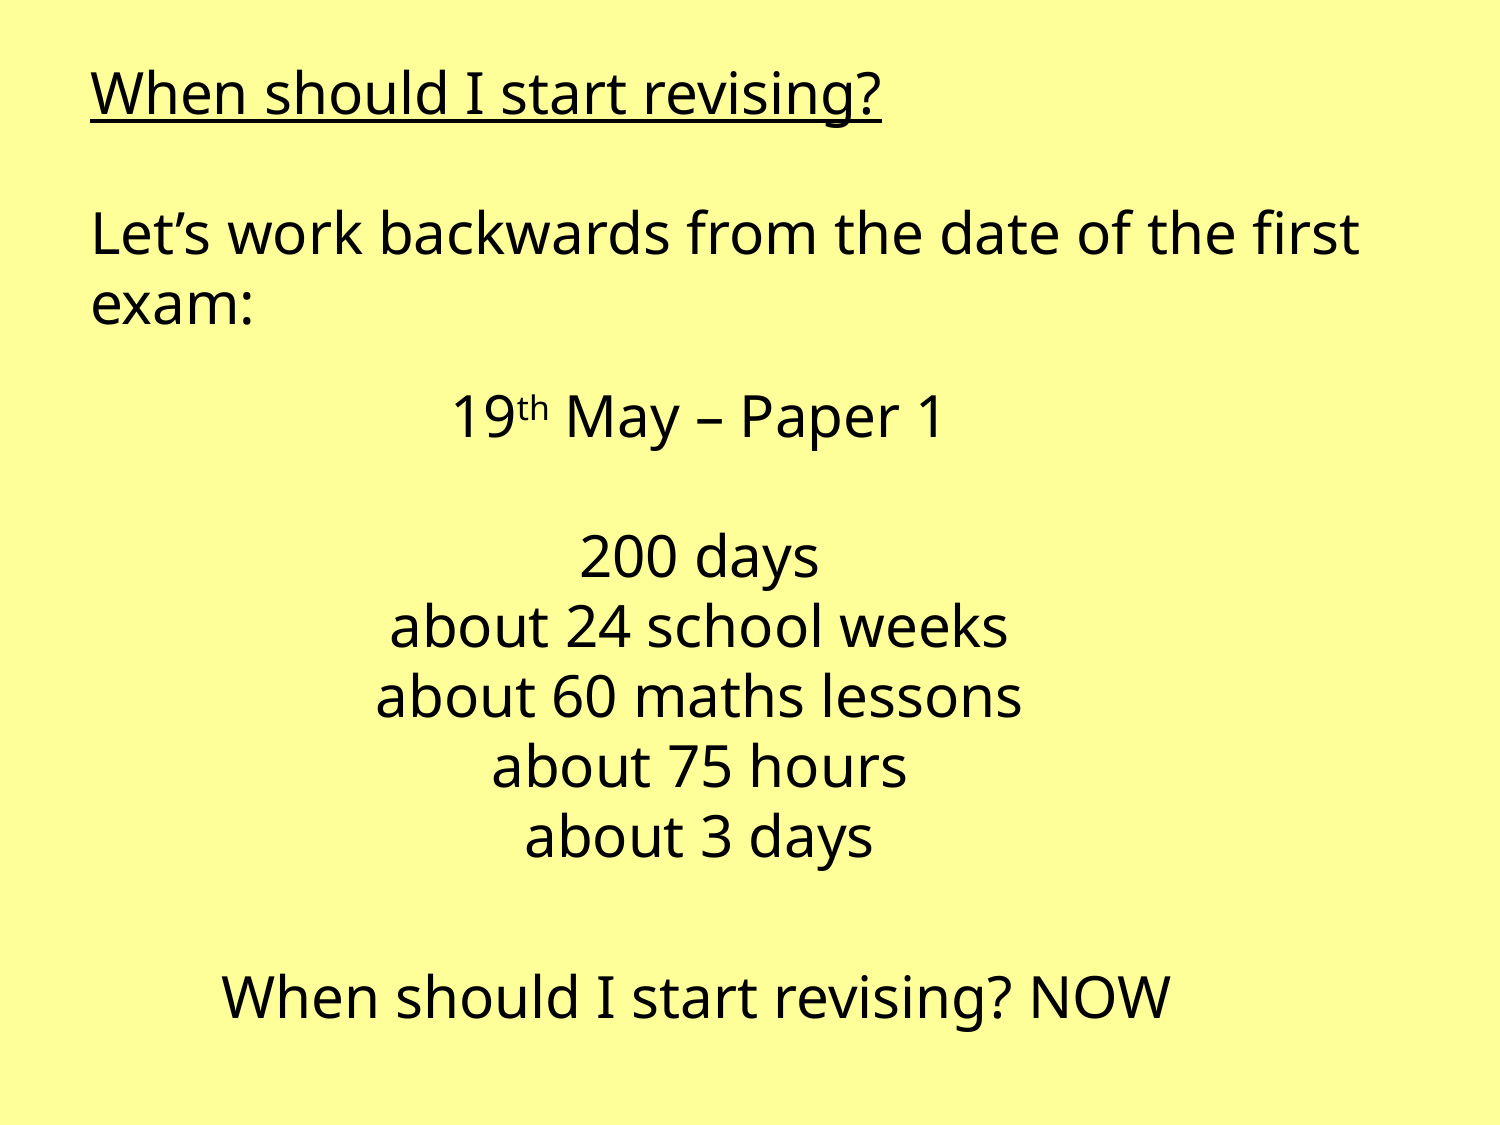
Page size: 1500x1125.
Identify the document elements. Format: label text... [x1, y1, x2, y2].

title When should I start revising? Let’s work backwards from the date of the first exam: [74, 18, 1426, 374]
text_box When should I start revising? NOW [206, 952, 1294, 1038]
text_box 19th May – Paper 1 200 days about 24 school weeks about 60 maths lessons about 75 hours about 3 days [324, 371, 1075, 922]
